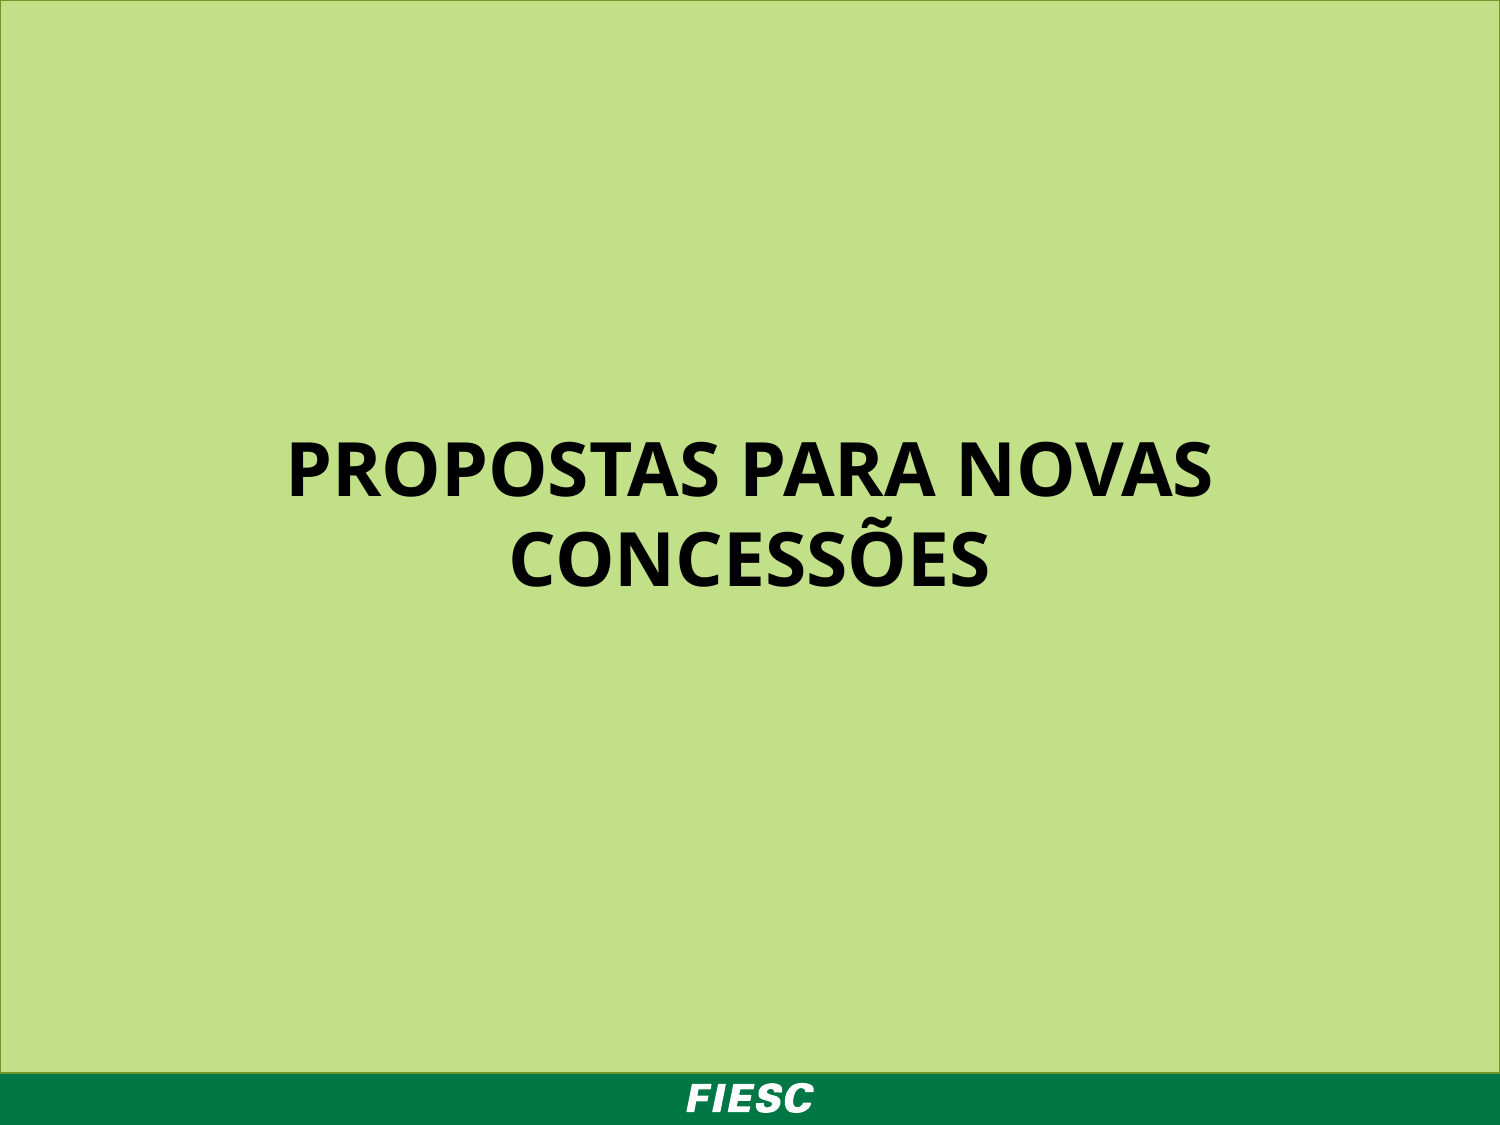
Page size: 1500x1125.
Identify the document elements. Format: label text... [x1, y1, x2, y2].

text_box [0, 0, 1500, 1074]
text_box PROPOSTAS PARA NOVAS CONCESSÕES [114, 414, 1386, 610]
